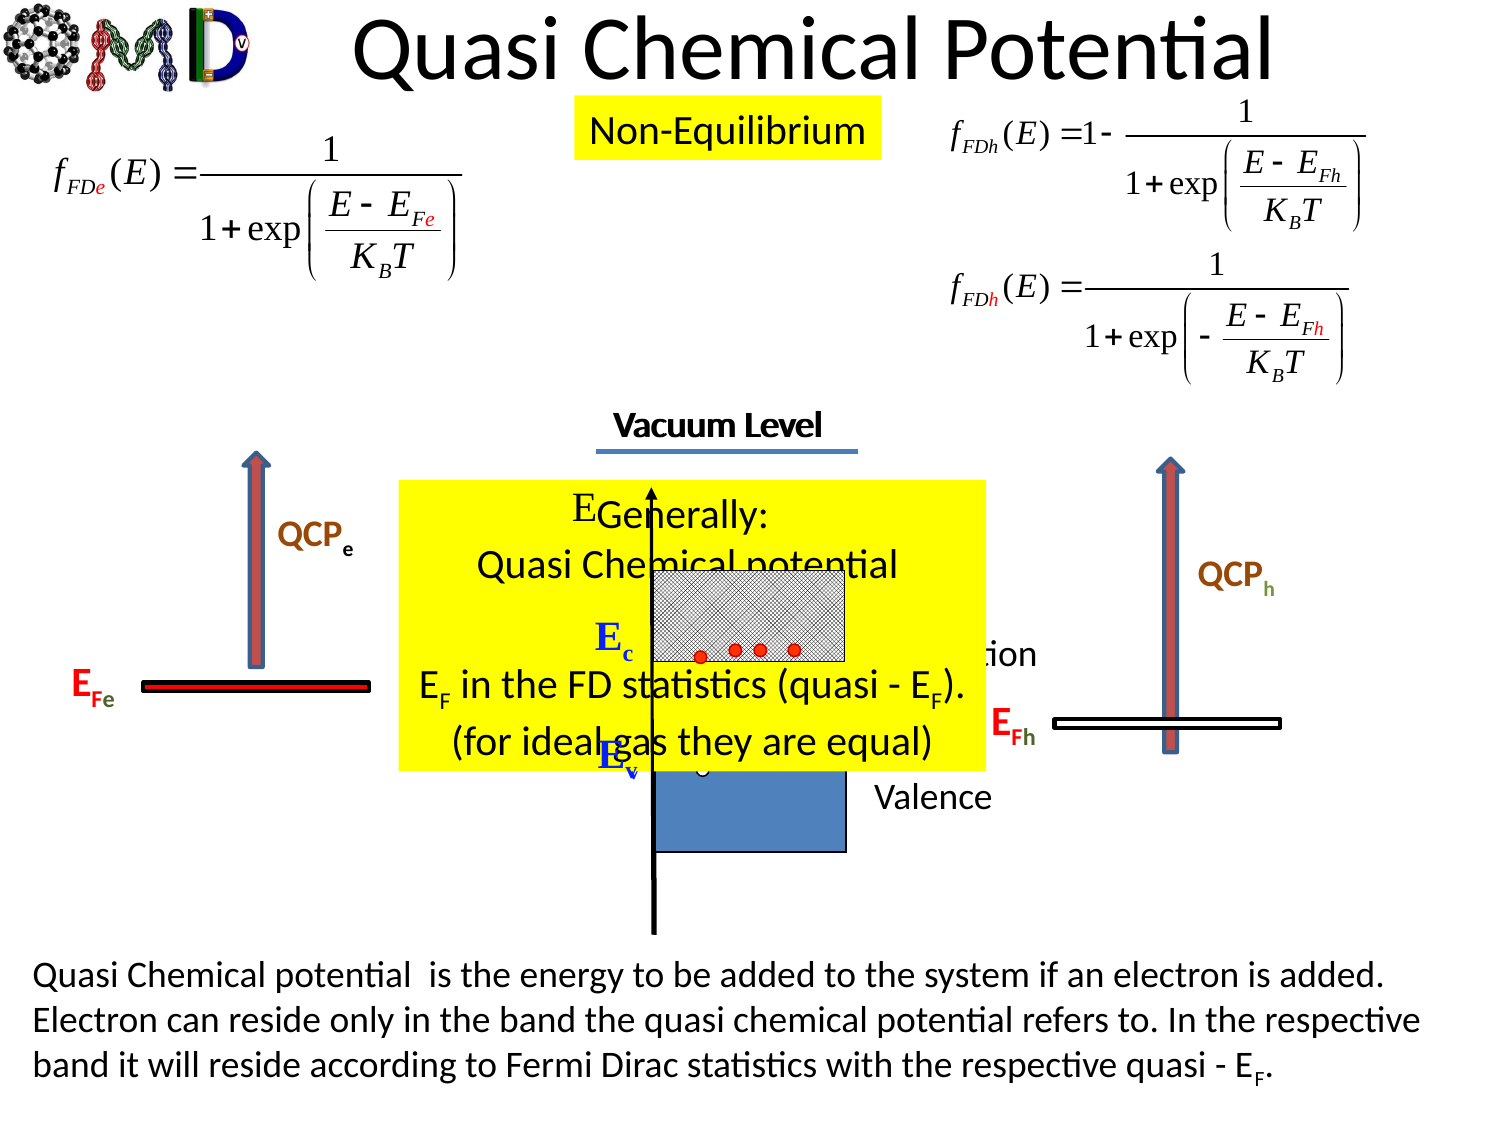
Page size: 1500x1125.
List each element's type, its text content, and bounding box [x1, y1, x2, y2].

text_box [54, 647, 370, 714]
title Quasi Chemical Potential [254, 0, 1374, 126]
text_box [974, 685, 1281, 752]
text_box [858, 392, 1055, 936]
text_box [41, 125, 471, 289]
text_box QCPh [1182, 541, 1290, 608]
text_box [938, 89, 1373, 393]
text_box QCPe [262, 501, 369, 568]
text_box [1155, 456, 1186, 684]
text_box Quasi Chemical potential is the energy to be added to the system if an electron is added. Electron can reside only in the band the quasi chemical potential refers to. In the respective band it will reside according to Fermi Dirac statistics with the respective quasi - EF. [17, 942, 1483, 1099]
text_box Generally: Quasi Chemical potential ≠ EF in the FD statistics (quasi - EF). (for ideal gas they are equal) [398, 479, 551, 772]
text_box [556, 391, 857, 935]
text_box Non-Equilibrium [574, 95, 882, 160]
text_box [241, 450, 272, 645]
